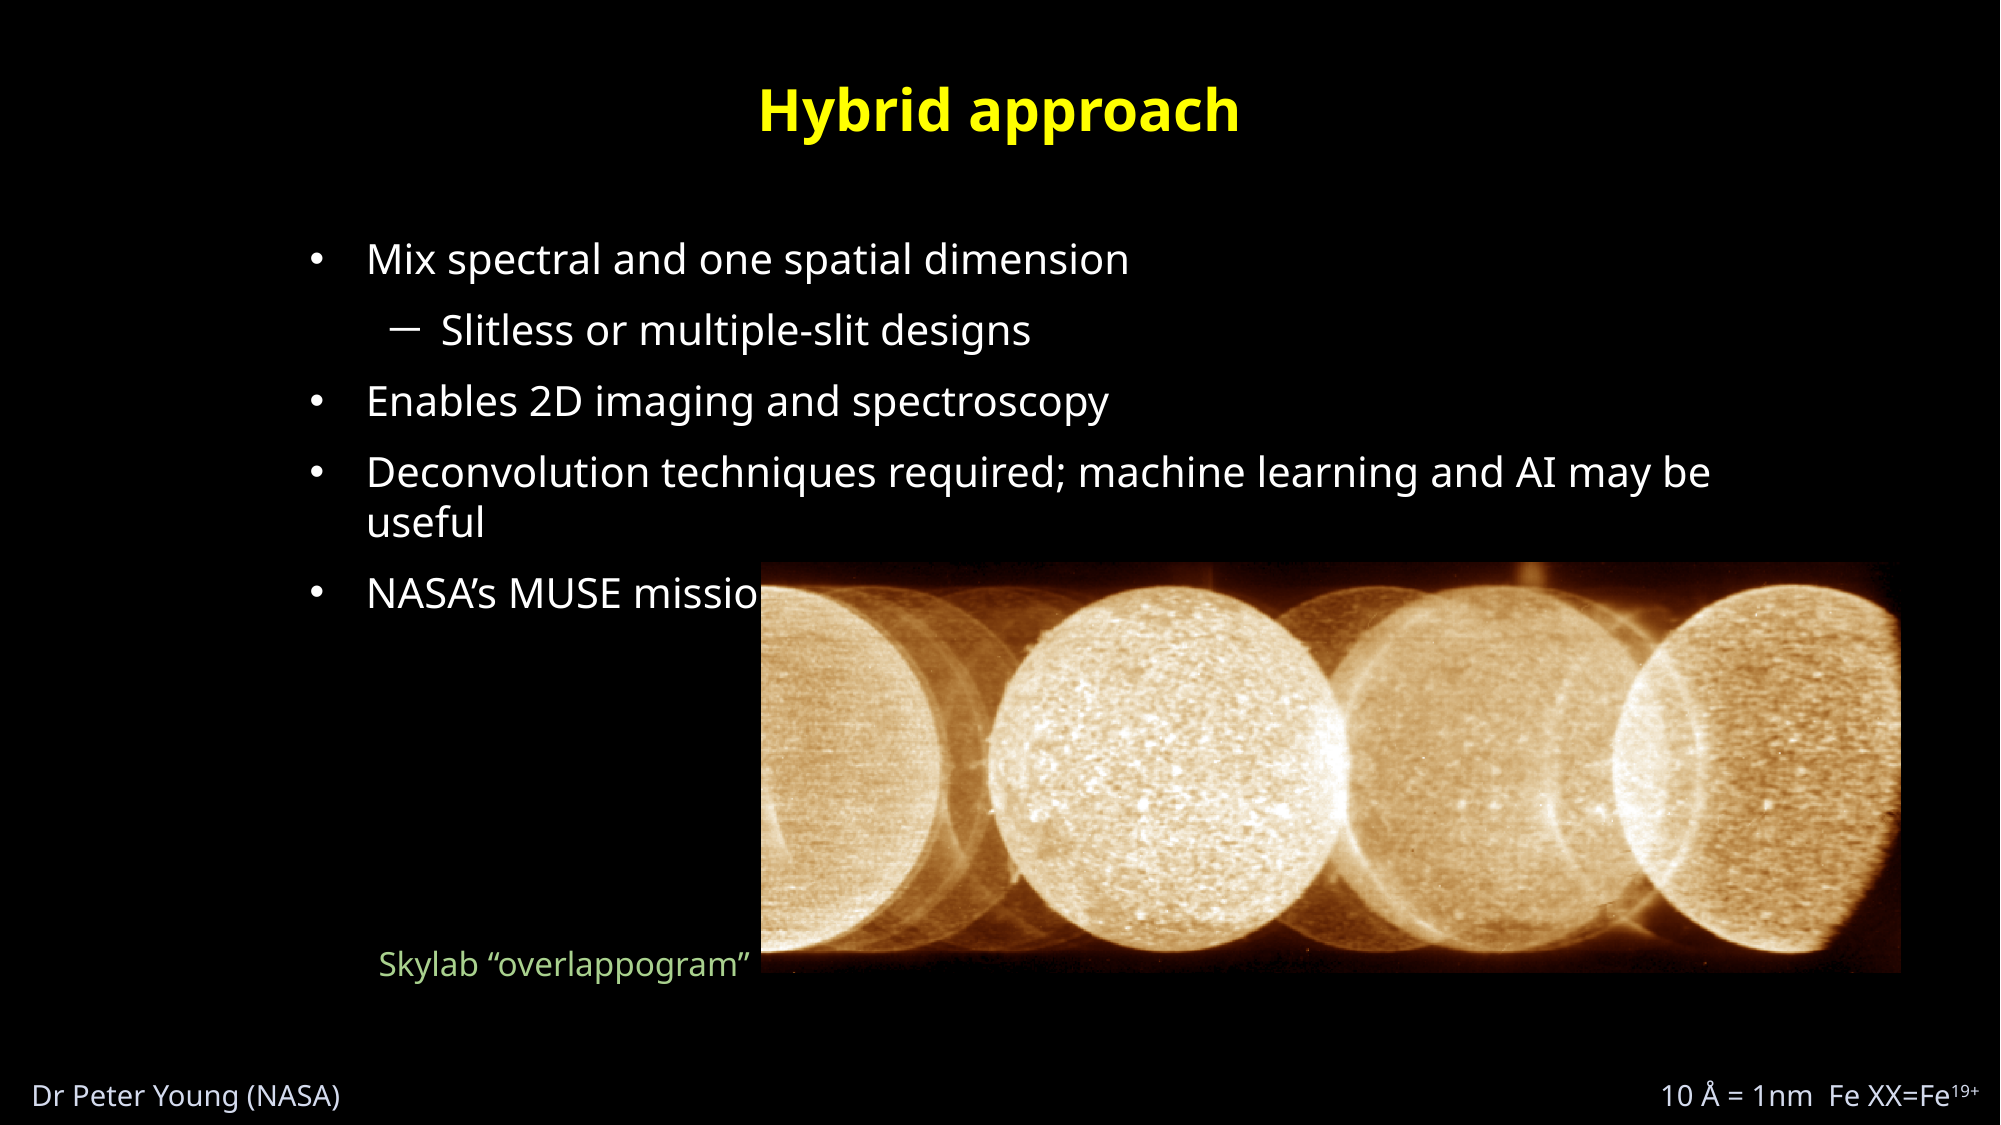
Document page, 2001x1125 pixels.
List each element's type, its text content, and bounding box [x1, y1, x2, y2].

text_box Skylab “overlappogram” [363, 935, 766, 991]
picture [761, 562, 1901, 973]
text_box Mix spectral and one spatial dimension Slitless or multiple-slit designs Enables 2D imaging and spectroscopy Deconvolution techniques required; machine learning and AI may be useful NASA’s MUSE mission (2027) will use a multi-slit approach [294, 225, 1784, 624]
footer 10 Å = 1nm Fe XX=Fe19+ [1611, 1065, 1996, 1125]
slide_number Dr Peter Young (NASA) [16, 1065, 364, 1125]
text_box Hybrid approach [743, 66, 1257, 151]
